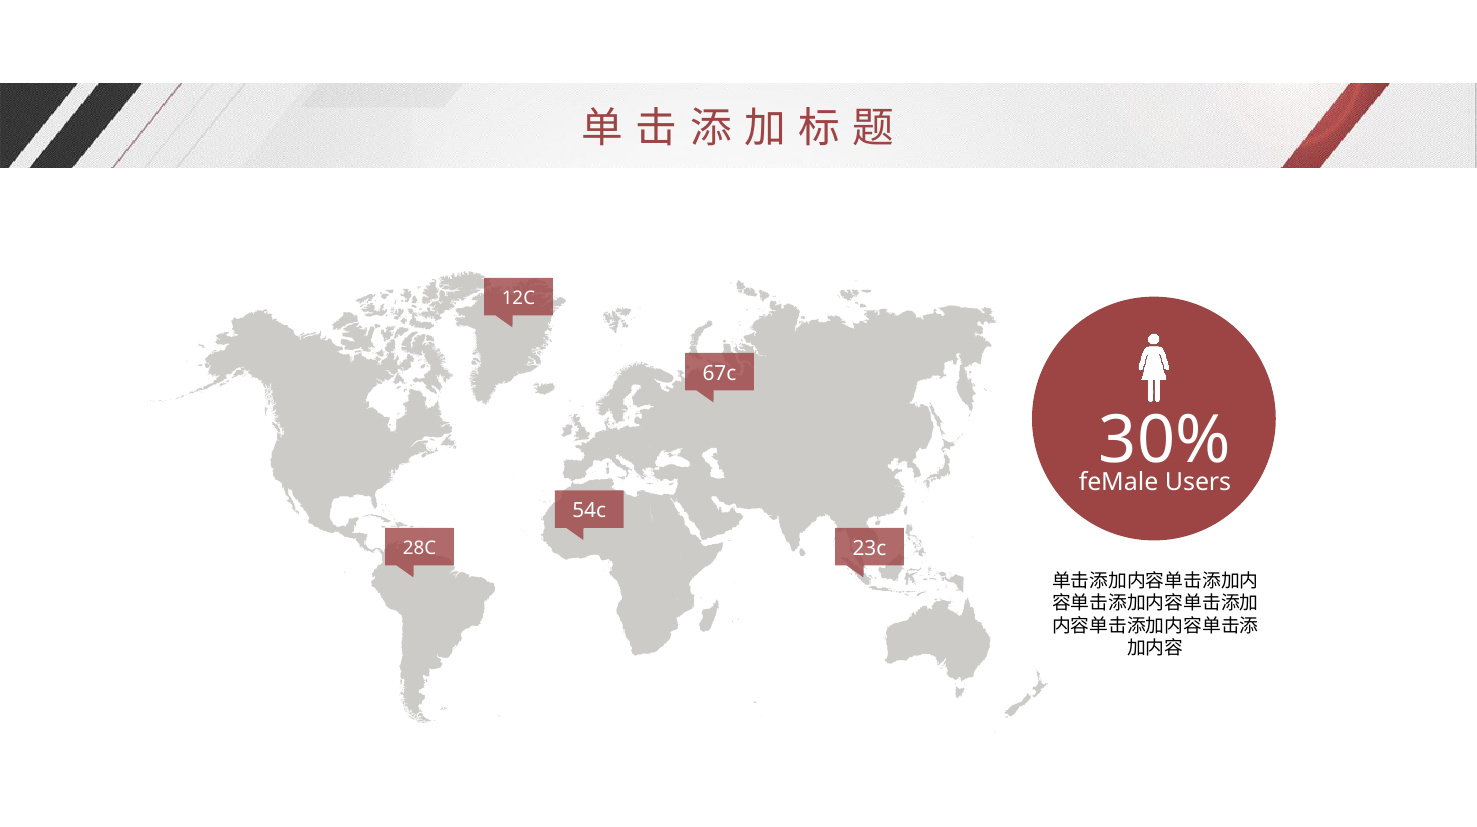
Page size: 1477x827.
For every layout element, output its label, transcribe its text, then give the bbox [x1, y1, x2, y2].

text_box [1031, 296, 1276, 541]
text_box 单击添加标题 [520, 93, 956, 159]
picture [147, 271, 1048, 741]
text_box 单击添加内容单击添加内容单击添加内容单击添加内容单击添加内容单击添加内容 [1053, 560, 1278, 666]
picture [0, 83, 1477, 168]
